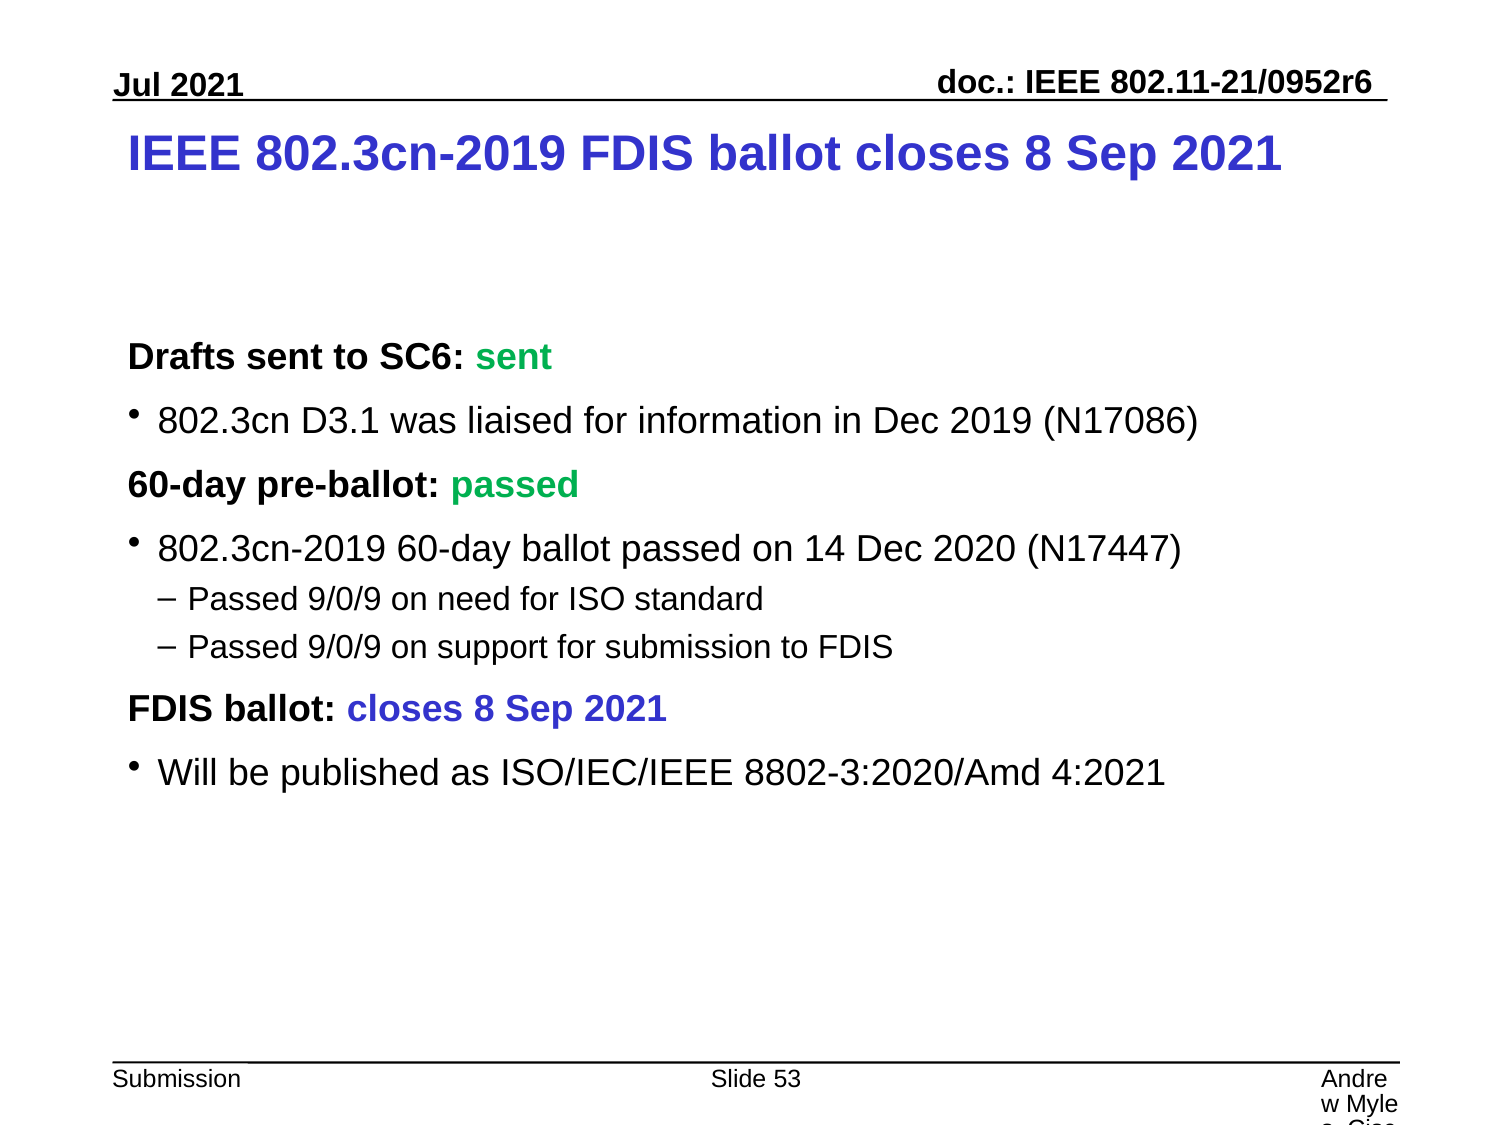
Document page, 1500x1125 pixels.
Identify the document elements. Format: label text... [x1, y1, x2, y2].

list Drafts sent to SC6: sent 802.3cn D3.1 was liaised for information in Dec 2019 (N17086) 60-day pre-ballot: passed 802.3cn-2019 60-day ballot passed on 14 Dec 2020 (N17447) Passed 9/0/9 on need for ISO standard Passed 9/0/9 on support for submission to FDIS FDIS ballot: closes 8 Sep 2021 Will be published as ISO/IEC/IEEE 8802-3:2020/Amd 4:2021 [112, 324, 1388, 1000]
footer Andrew Myles, Cisco [1320, 1061, 1402, 1093]
slide_number Slide 53 [709, 1061, 803, 1093]
title IEEE 802.3cn-2019 FDIS ballot closes 8 Sep 2021 [112, 112, 1388, 288]
